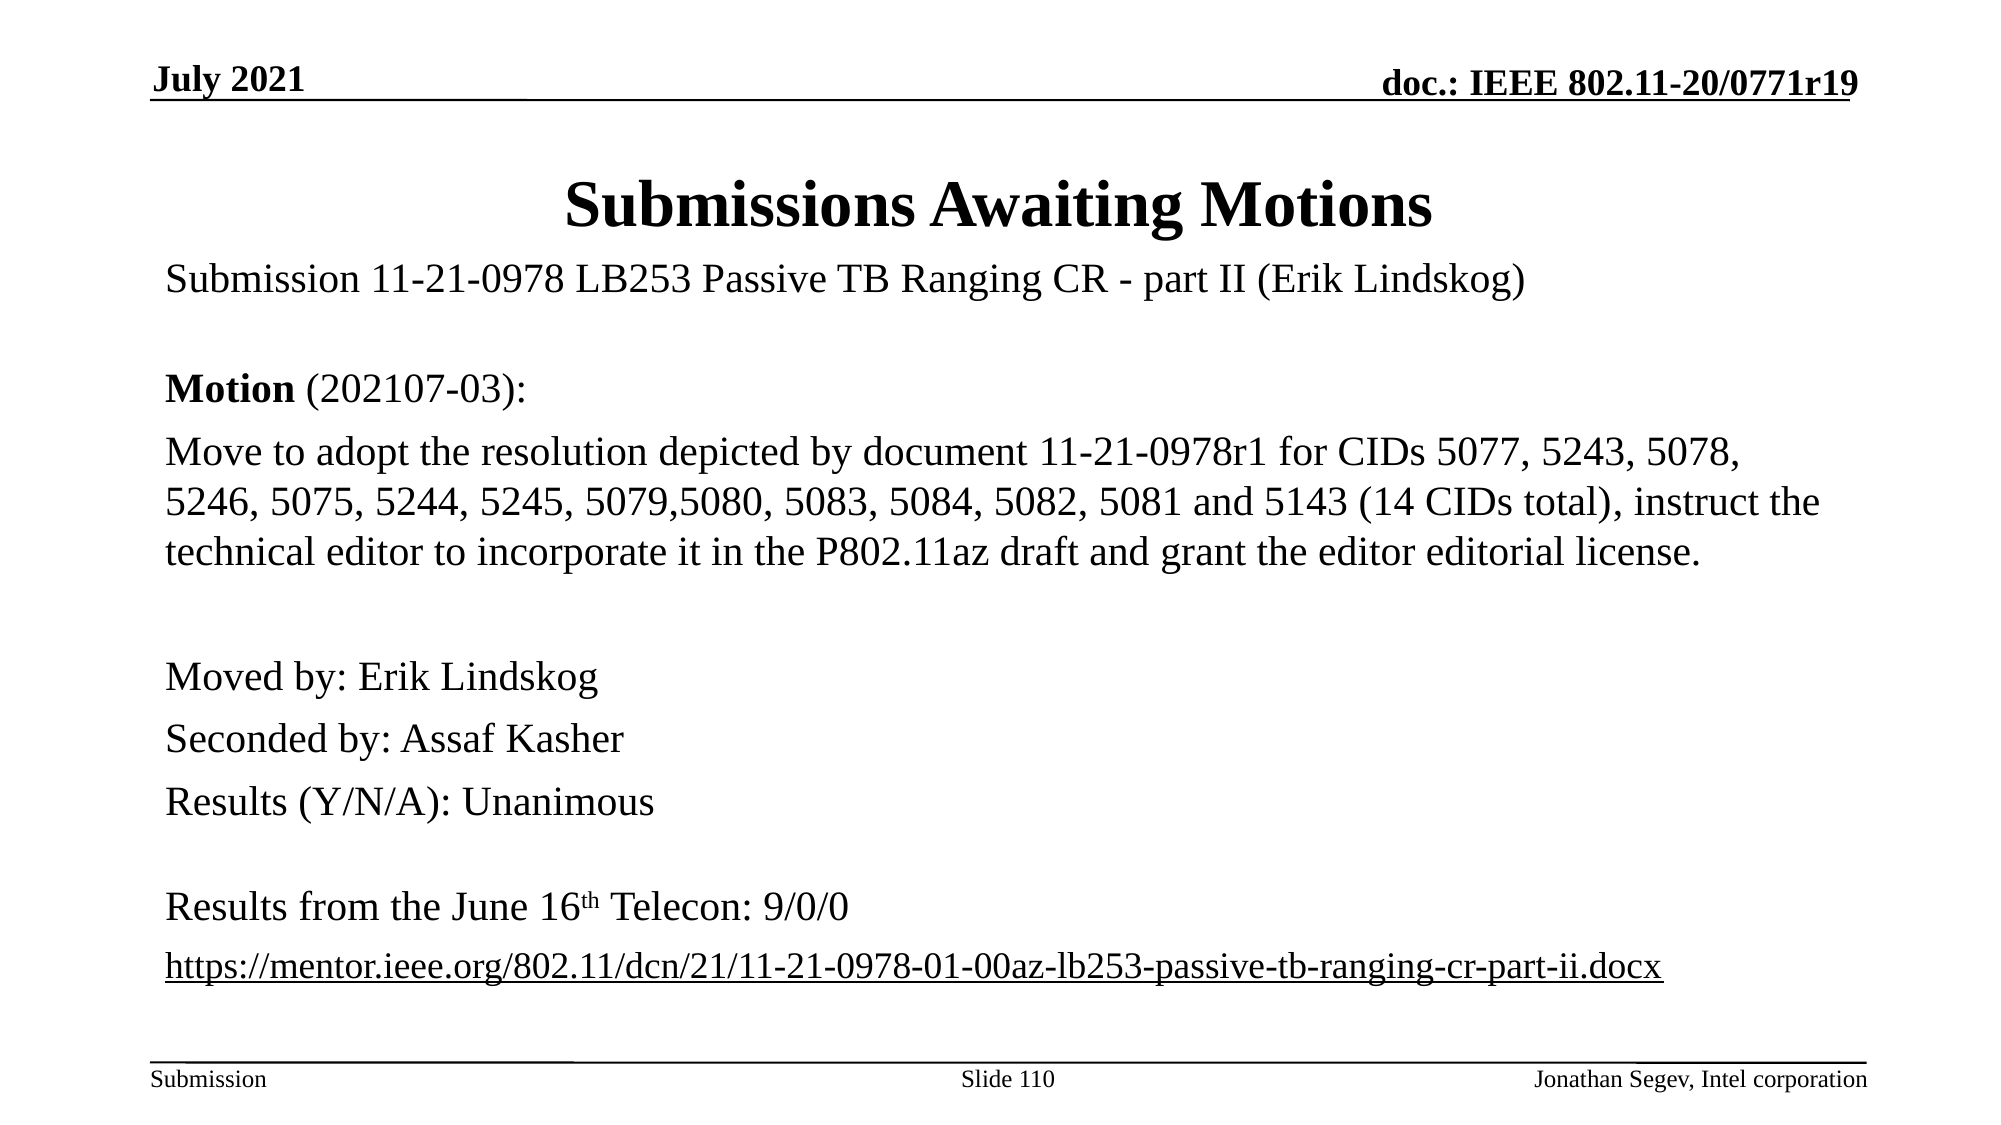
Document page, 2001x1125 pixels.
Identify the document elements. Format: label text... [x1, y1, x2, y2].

footer Jonathan Segev, Intel corporation [1171, 1061, 1869, 1093]
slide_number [152, 54, 563, 100]
title Submissions Awaiting Motions [149, 112, 1850, 243]
slide_number Slide 110 [950, 1061, 1067, 1123]
list Submission 11-21-0978 LB253 Passive TB Ranging CR - part II (Erik Lindskog) Motion (202107-03): Move to adopt the resolution depicted by document 11-21-0978r1 for CIDs 5077, 5243, 5078, 5246, 5075, 5244, 5245, 5079,5080, 5083, 5084, 5082, 5081 and 5143 (14 CIDs total), instruct the technical editor to incorporate it in the P802.11az draft and grant the editor editorial license. Moved by: Erik Lindskog Seconded by: Assaf Kasher Results (Y/N/A): Unanimous Results from the June 16th Telecon: 9/0/0 https://mentor.ieee.org/802.11/dcn/21/11-21-0978-01-00az-lb253-passive-tb-ranging-cr-part-ii.docx [149, 243, 1850, 1000]
